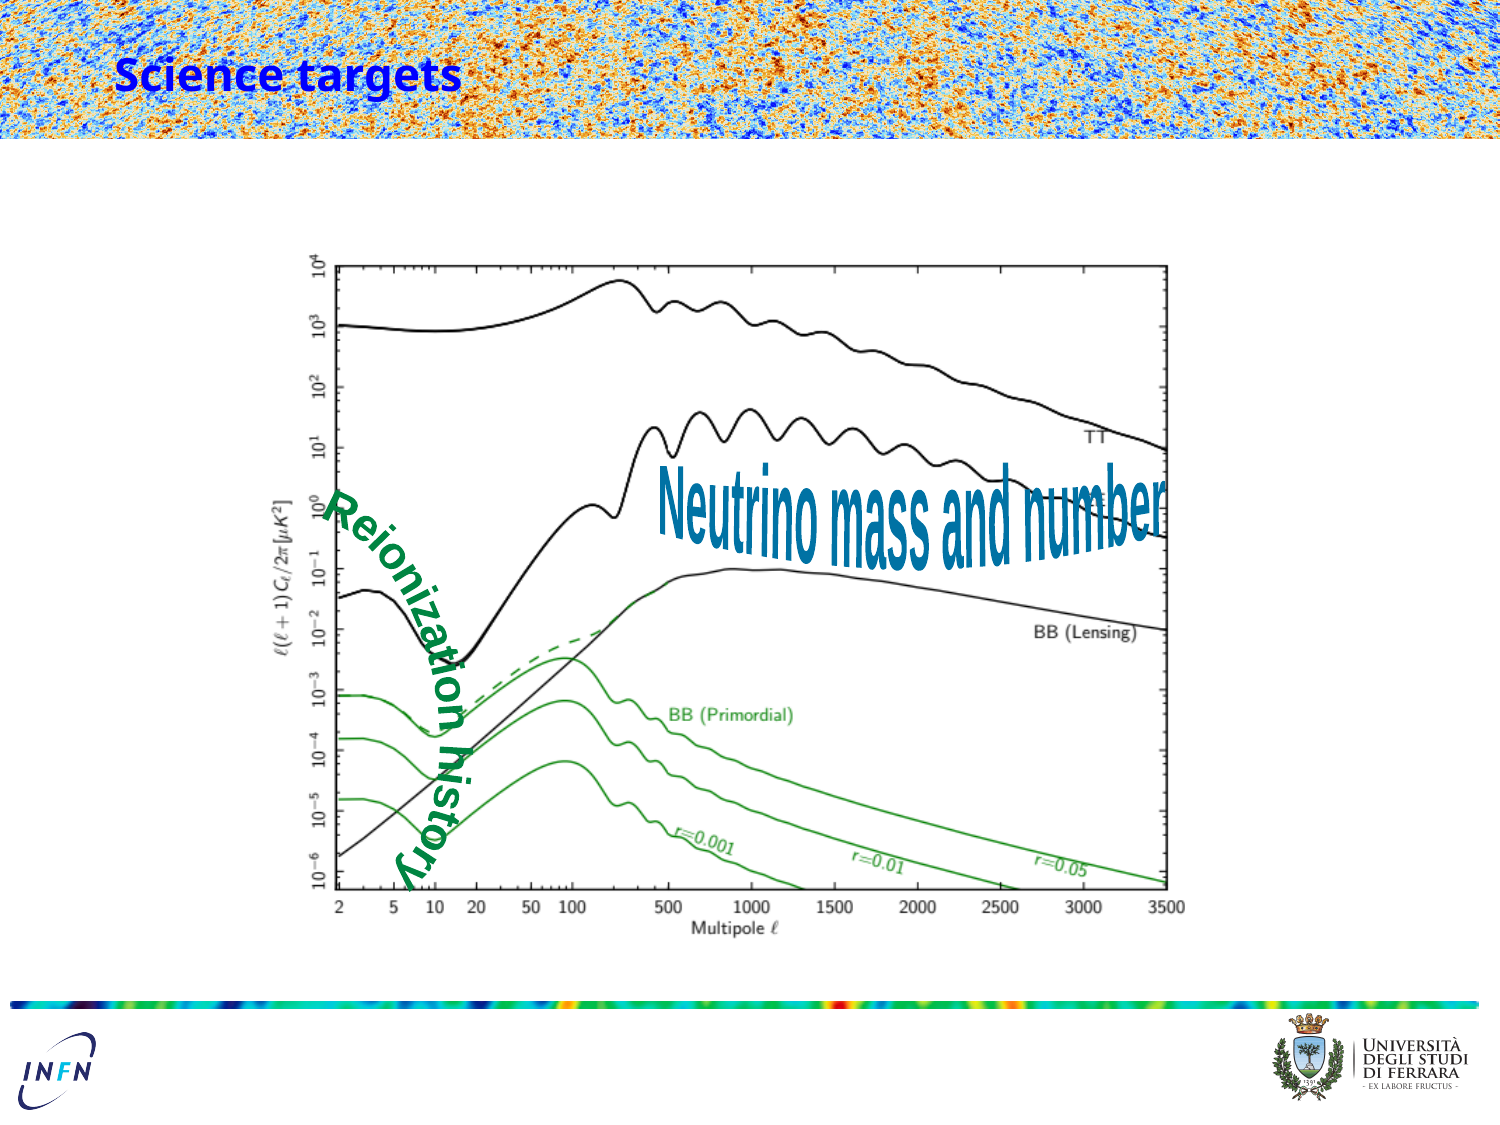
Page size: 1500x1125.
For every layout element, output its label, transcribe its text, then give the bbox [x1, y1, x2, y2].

picture [1235, 1004, 1246, 1009]
picture [0, 0, 1500, 139]
picture [491, 1001, 536, 1009]
picture [111, 1001, 181, 1009]
picture [437, 1001, 466, 1009]
picture [190, 1001, 217, 1009]
picture [10, 1001, 27, 1009]
picture [18, 1032, 96, 1110]
picture [219, 1001, 242, 1009]
picture [885, 1001, 1234, 1009]
picture [28, 1001, 67, 1009]
picture [470, 1001, 489, 1009]
picture [413, 1001, 428, 1009]
picture [1248, 1001, 1335, 1009]
picture [1351, 1001, 1479, 1009]
picture [245, 1003, 256, 1009]
picture [66, 1001, 106, 1009]
picture [1339, 1001, 1348, 1009]
picture [545, 1001, 876, 1009]
picture [266, 1001, 397, 1009]
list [100, 240, 1357, 950]
picture [402, 1001, 411, 1009]
title Science targets [99, 38, 1101, 109]
